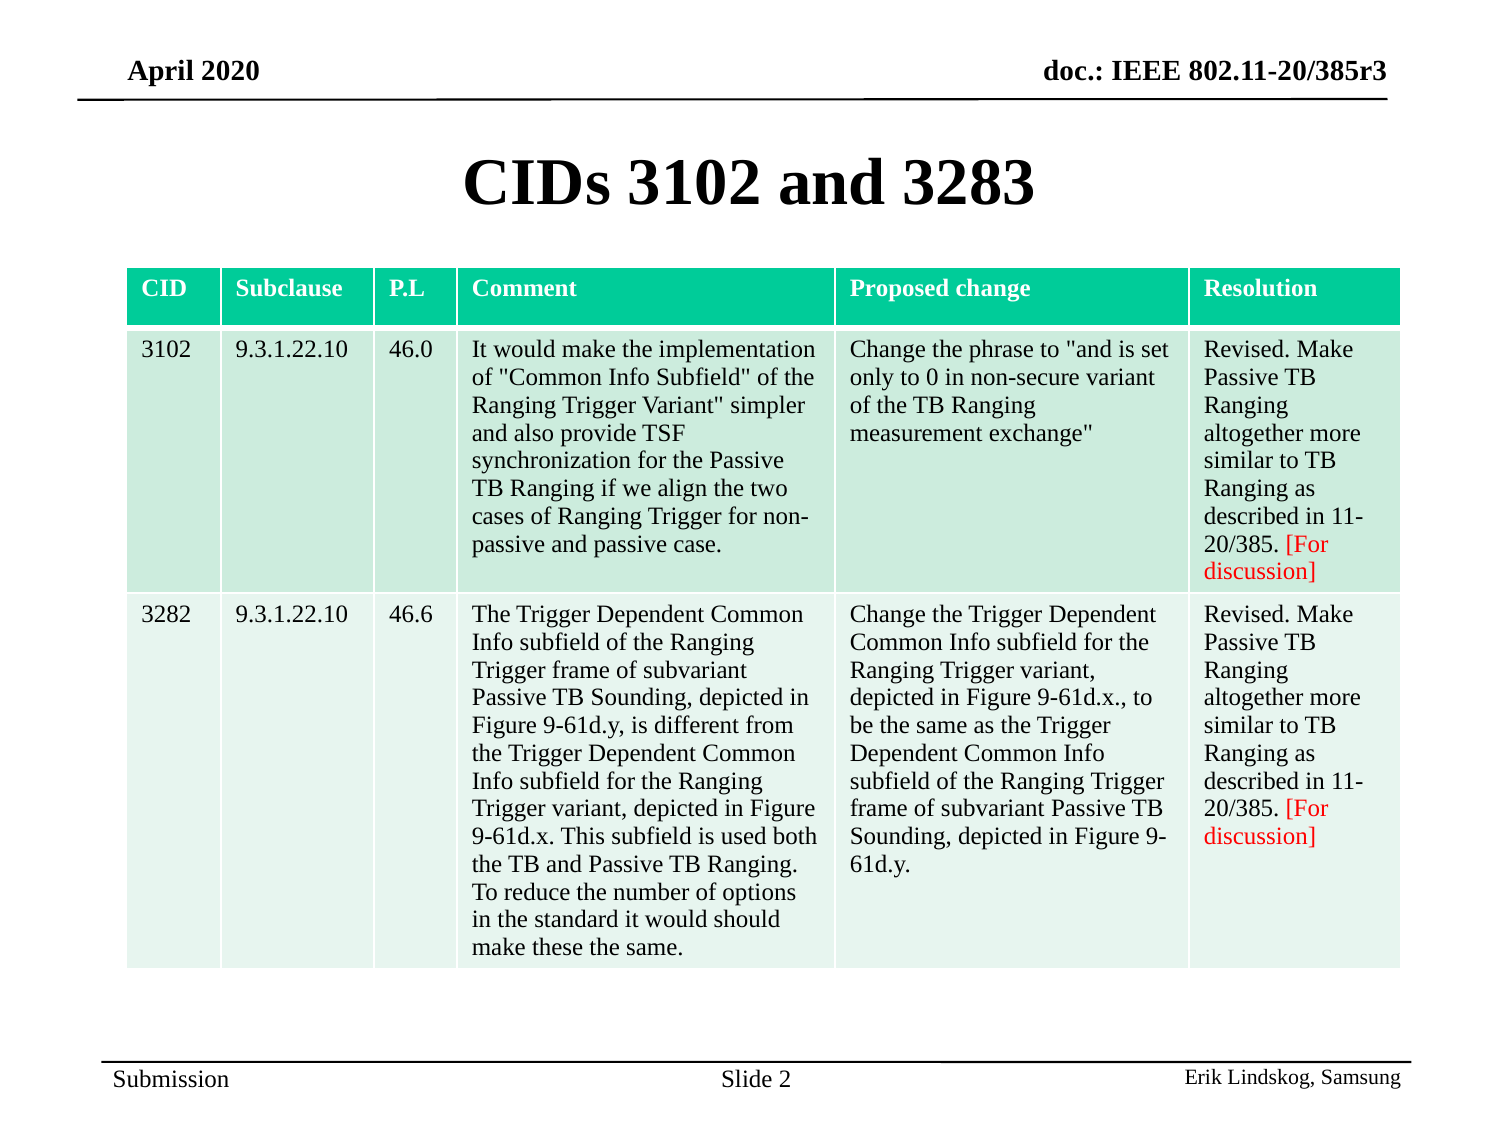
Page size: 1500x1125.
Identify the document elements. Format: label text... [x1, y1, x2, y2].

table_cell 3282 [127, 594, 220, 968]
table_cell 9.3.1.22.10 [222, 594, 373, 968]
footer Erik Lindskog, Samsung [861, 1062, 1402, 1089]
table_cell Change the Trigger Dependent Common Info subfield for the Ranging Trigger variant, depicted in Figure 9-61d.x., to be the same as the Trigger Dependent Common Info subfield of the Ranging Trigger frame of subvariant Passive TB Sounding, depicted in Figure 9-61d.y. [836, 594, 1188, 968]
table_cell Change the phrase to "and is set only to 0 in non-secure variant of the TB Ranging measurement exchange" [836, 331, 1188, 592]
table_header Subclause [222, 268, 373, 325]
table_cell 9.3.1.22.10 [222, 331, 373, 592]
table_cell 46.0 [375, 331, 456, 592]
table_header Proposed change [836, 268, 1188, 325]
title CIDs 3102 and 3283 [112, 112, 1388, 244]
table_cell Revised. Make Passive TB Ranging altogether more similar to TB Ranging as described in 11-20/385. [For discussion] [1190, 331, 1400, 592]
table_cell 46.6 [375, 594, 456, 968]
table_cell The Trigger Dependent Common Info subfield of the Ranging Trigger frame of subvariant Passive TB Sounding, depicted in Figure 9-61d.y, is different from the Trigger Dependent Common Info subfield for the Ranging Trigger variant, depicted in Figure 9-61d.x. This subfield is used both the TB and Passive TB Ranging. To reduce the number of options in the standard it would should make these the same. [458, 594, 834, 968]
table_cell It would make the implementation of "Common Info Subfield" of the Ranging Trigger Variant" simpler and also provide TSF synchronization for the Passive TB Ranging if we align the two cases of Ranging Trigger for non-passive and passive case. [458, 331, 834, 592]
table_header P.L [375, 268, 456, 325]
table_header Comment [458, 268, 834, 325]
table_cell Revised. Make Passive TB Ranging altogether more similar to TB Ranging as described in 11-20/385. [For discussion] [1190, 594, 1400, 968]
table_header CID [127, 268, 220, 325]
table_cell 3102 [127, 331, 220, 592]
slide_number Slide 2 [712, 1062, 800, 1093]
table_header Resolution [1190, 268, 1400, 325]
